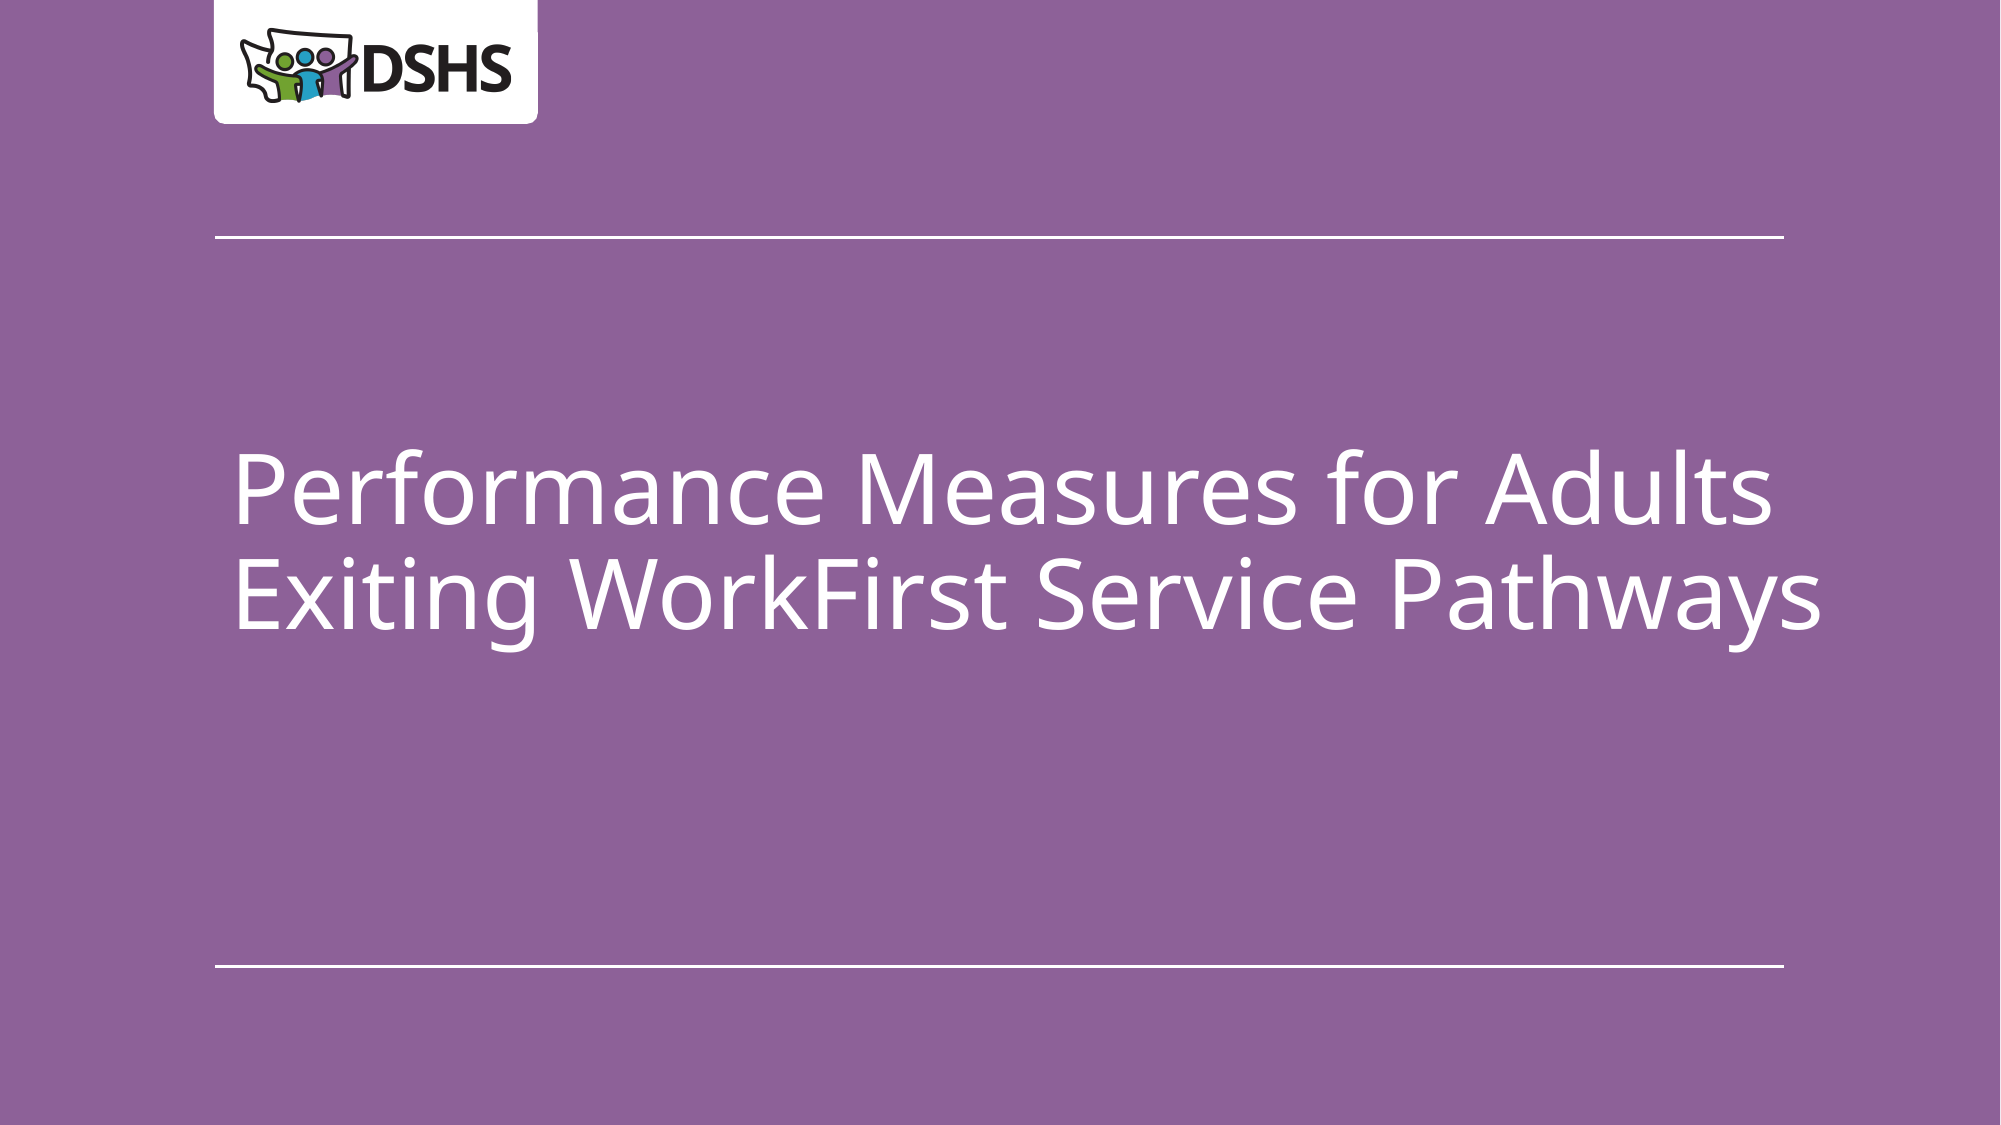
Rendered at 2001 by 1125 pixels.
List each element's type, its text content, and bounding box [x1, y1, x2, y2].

title Performance Measures for Adults Exiting WorkFirst Service Pathways [215, 341, 1844, 659]
picture [239, 27, 512, 104]
